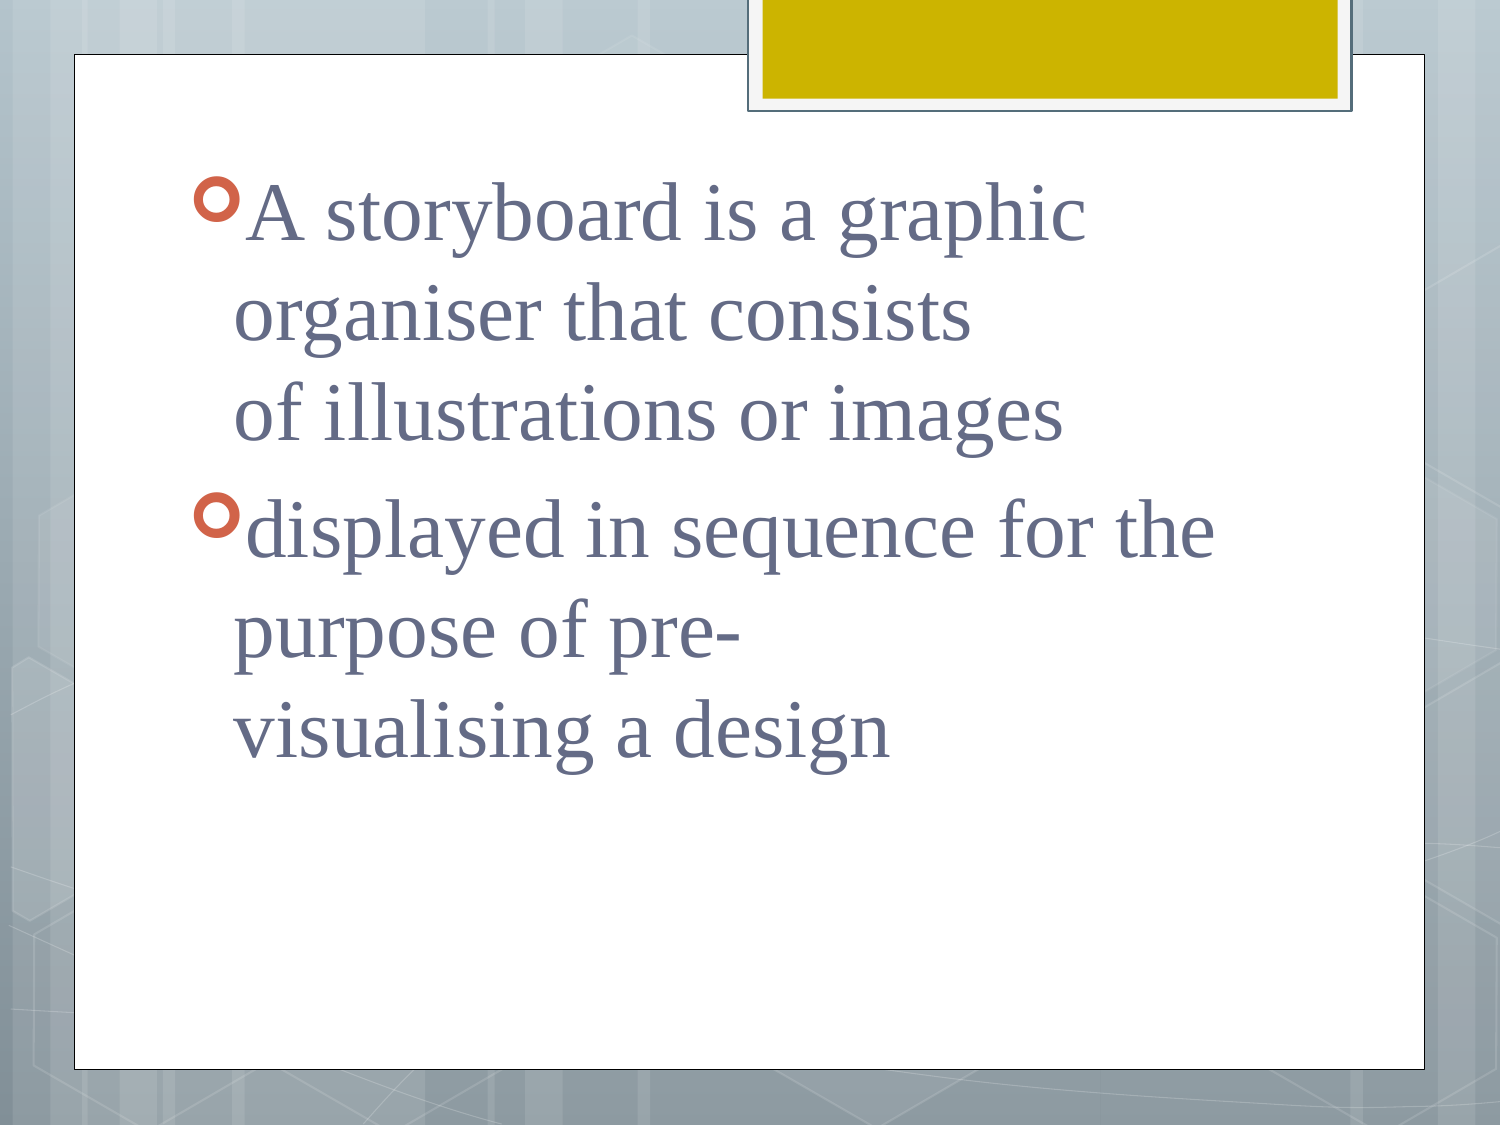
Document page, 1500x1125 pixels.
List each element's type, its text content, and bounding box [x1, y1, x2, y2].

list A storyboard is a graphic organiser that consists of illustrations or images displayed in sequence for the purpose of pre-visualising a design [162, 149, 1313, 938]
